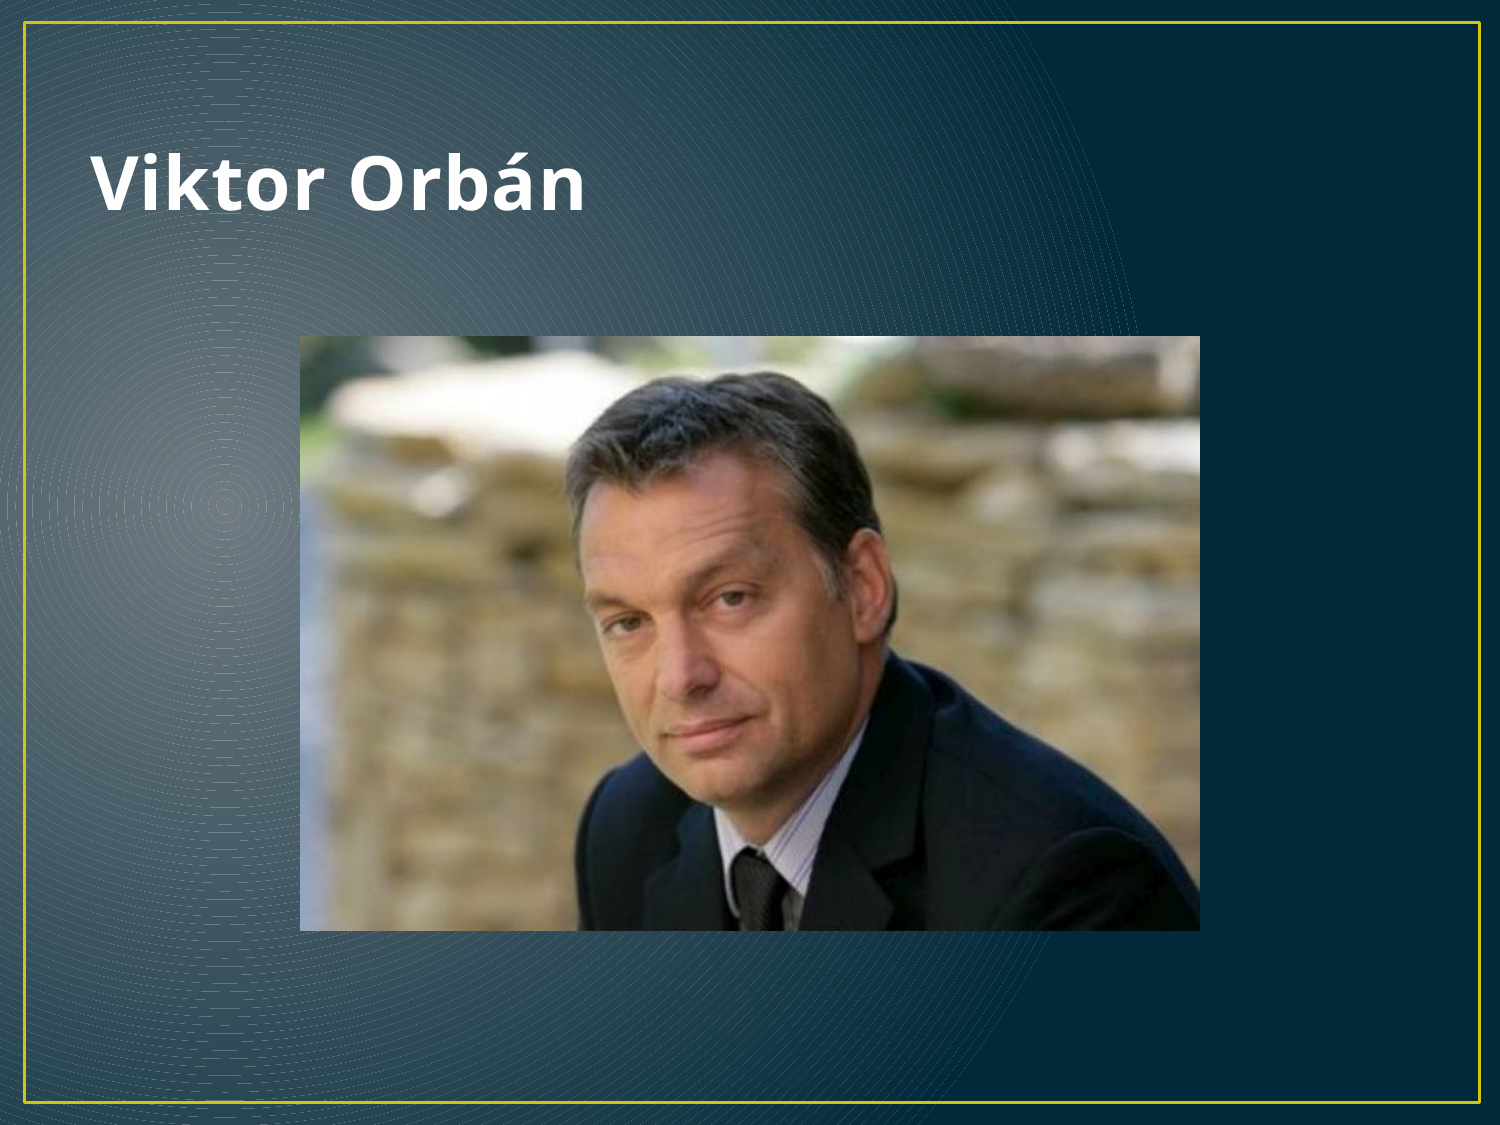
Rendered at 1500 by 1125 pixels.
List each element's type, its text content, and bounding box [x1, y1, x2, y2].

picture [1104, 330, 1112, 336]
picture [1007, 936, 1019, 944]
title Viktor Orbán [75, 45, 1425, 233]
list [299, 336, 1201, 931]
